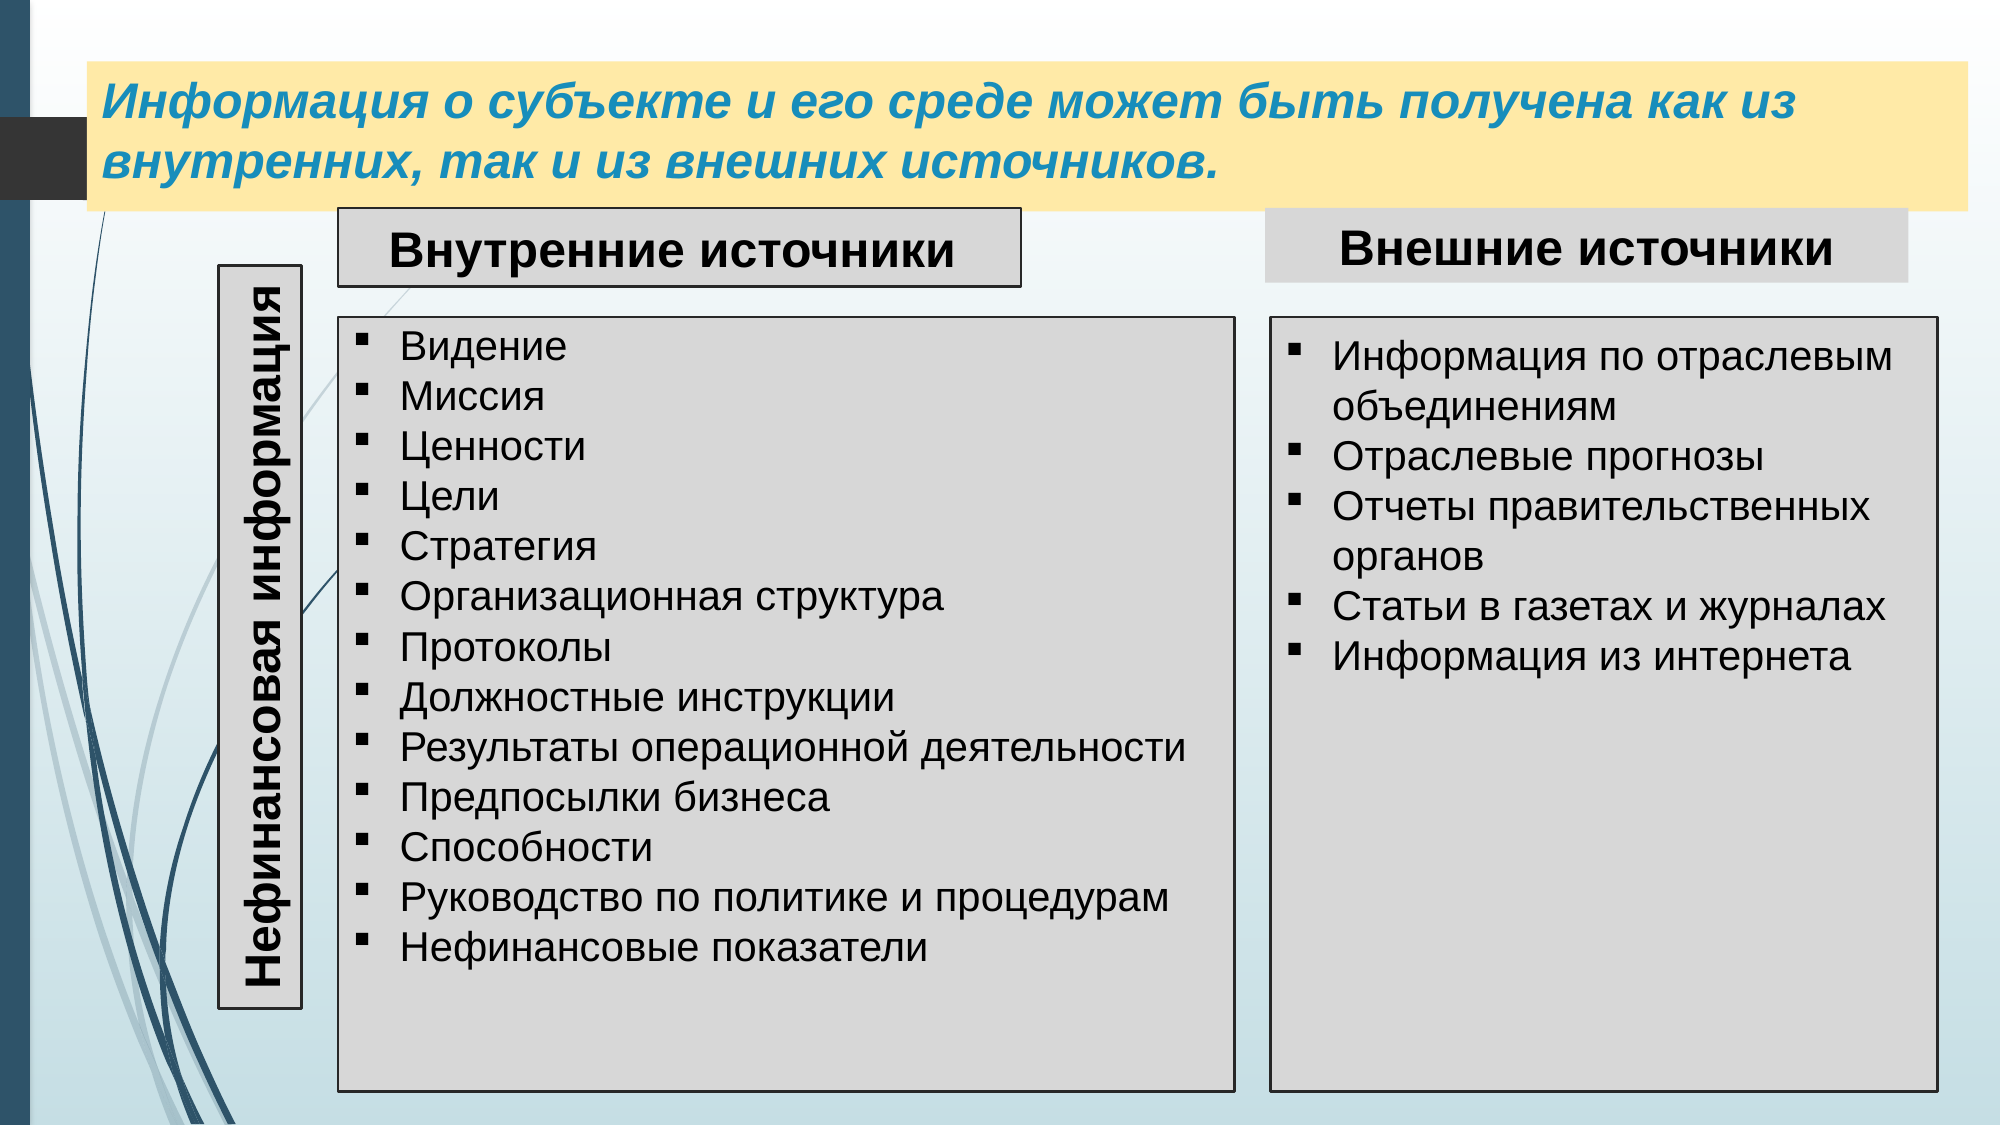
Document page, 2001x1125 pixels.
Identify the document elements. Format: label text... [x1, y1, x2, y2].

title Информация о субъекте и его среде может быть получена как из внутренних, так и из внешних источников. [86, 61, 1969, 212]
text_box Видение Миссия Ценности Цели Стратегия Организационная структура Протоколы Должностные инструкции Результаты операционной деятельности Предпосылки бизнеса Способности Руководство по политике и процедурам Нефинансовые показатели [337, 316, 1236, 1093]
text_box Внутренние источники [337, 207, 1022, 288]
text_box Внешние источники [1265, 207, 1909, 283]
text_box Информация по отраслевым объединениям Отраслевые прогнозы Отчеты правительственных органов Статьи в газетах и журналах Информация из интернета [1269, 316, 1939, 1093]
text_box Нефинансовая информация [217, 264, 303, 1010]
